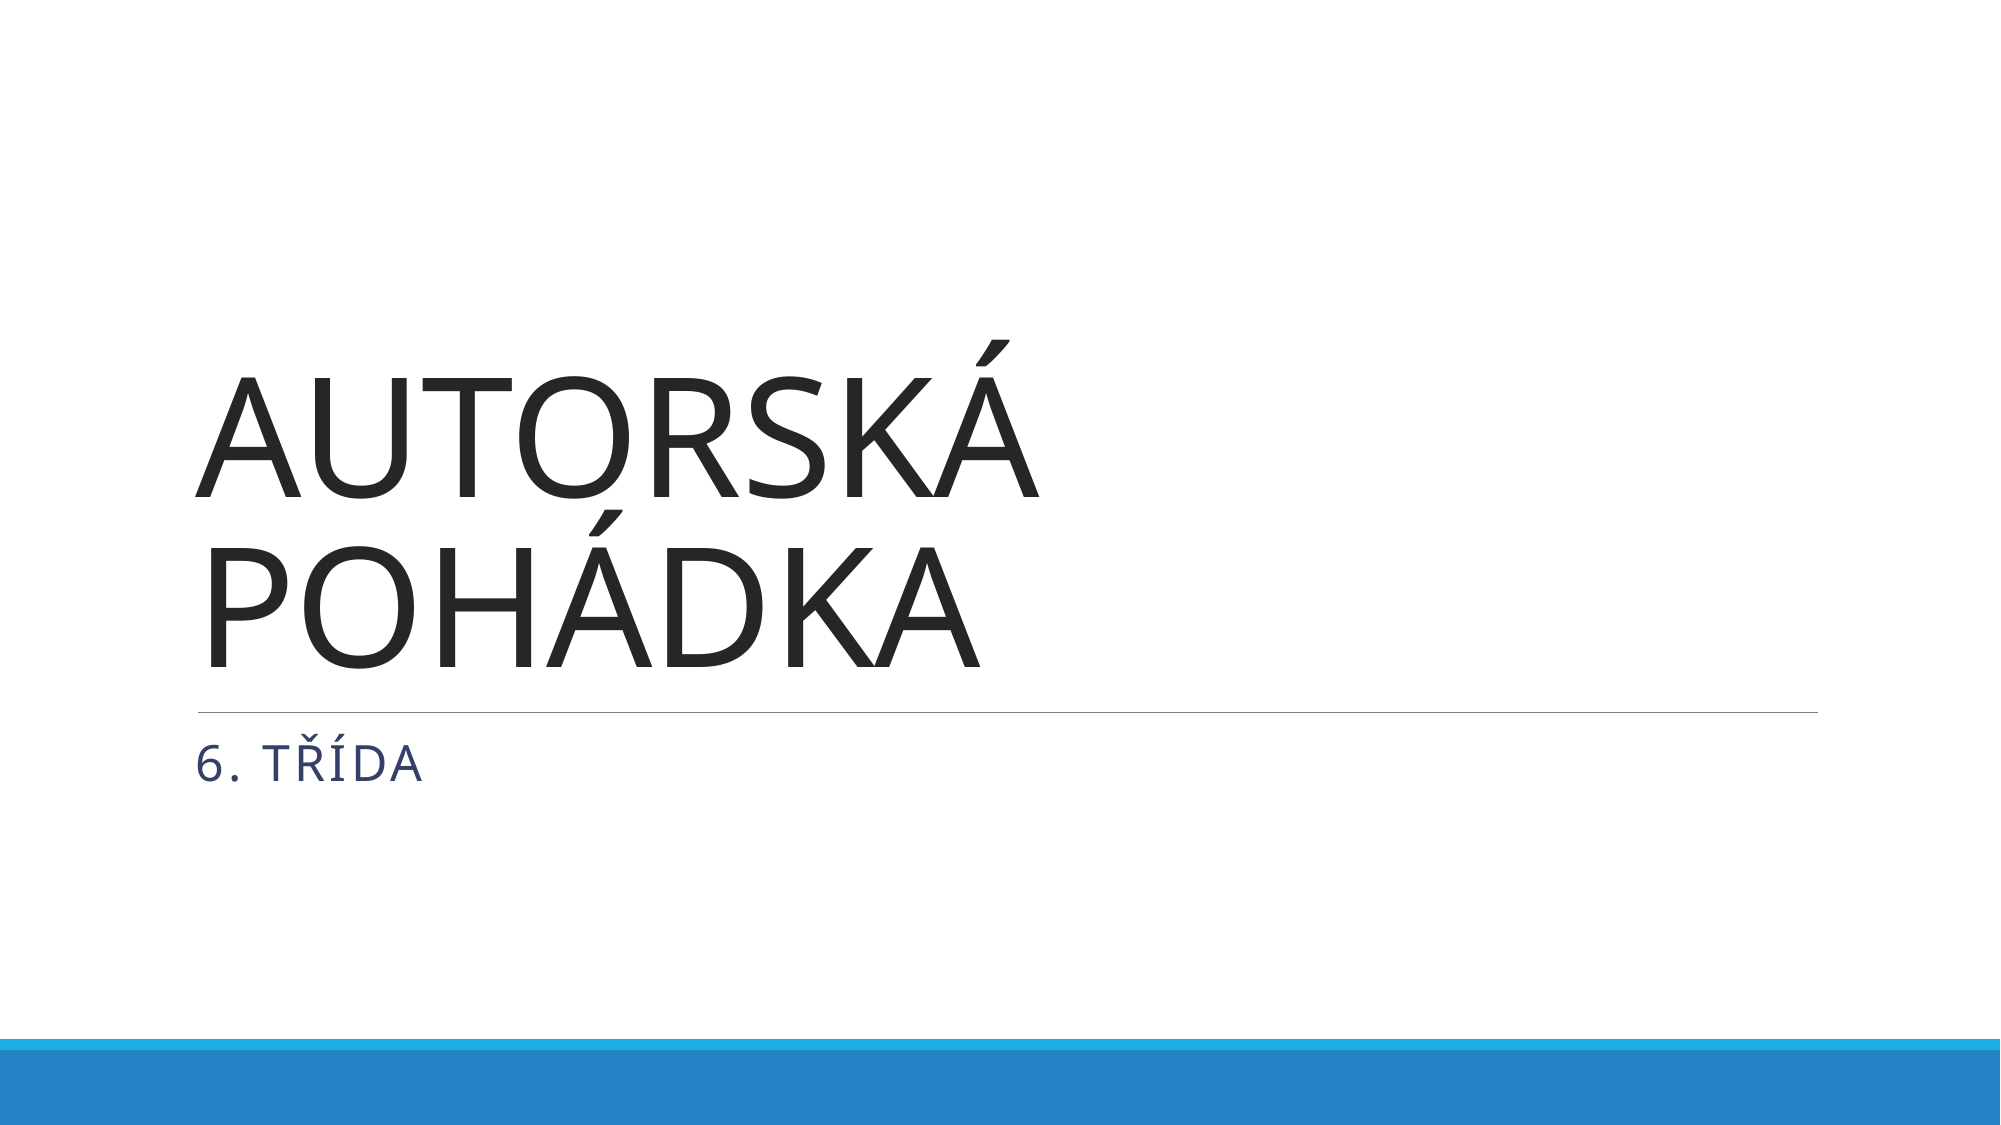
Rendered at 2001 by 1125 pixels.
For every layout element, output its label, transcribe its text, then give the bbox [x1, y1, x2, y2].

subtitle 6. TŘÍDA [180, 730, 1831, 919]
title AUTORSKÁ POHÁDKA [180, 124, 1830, 710]
